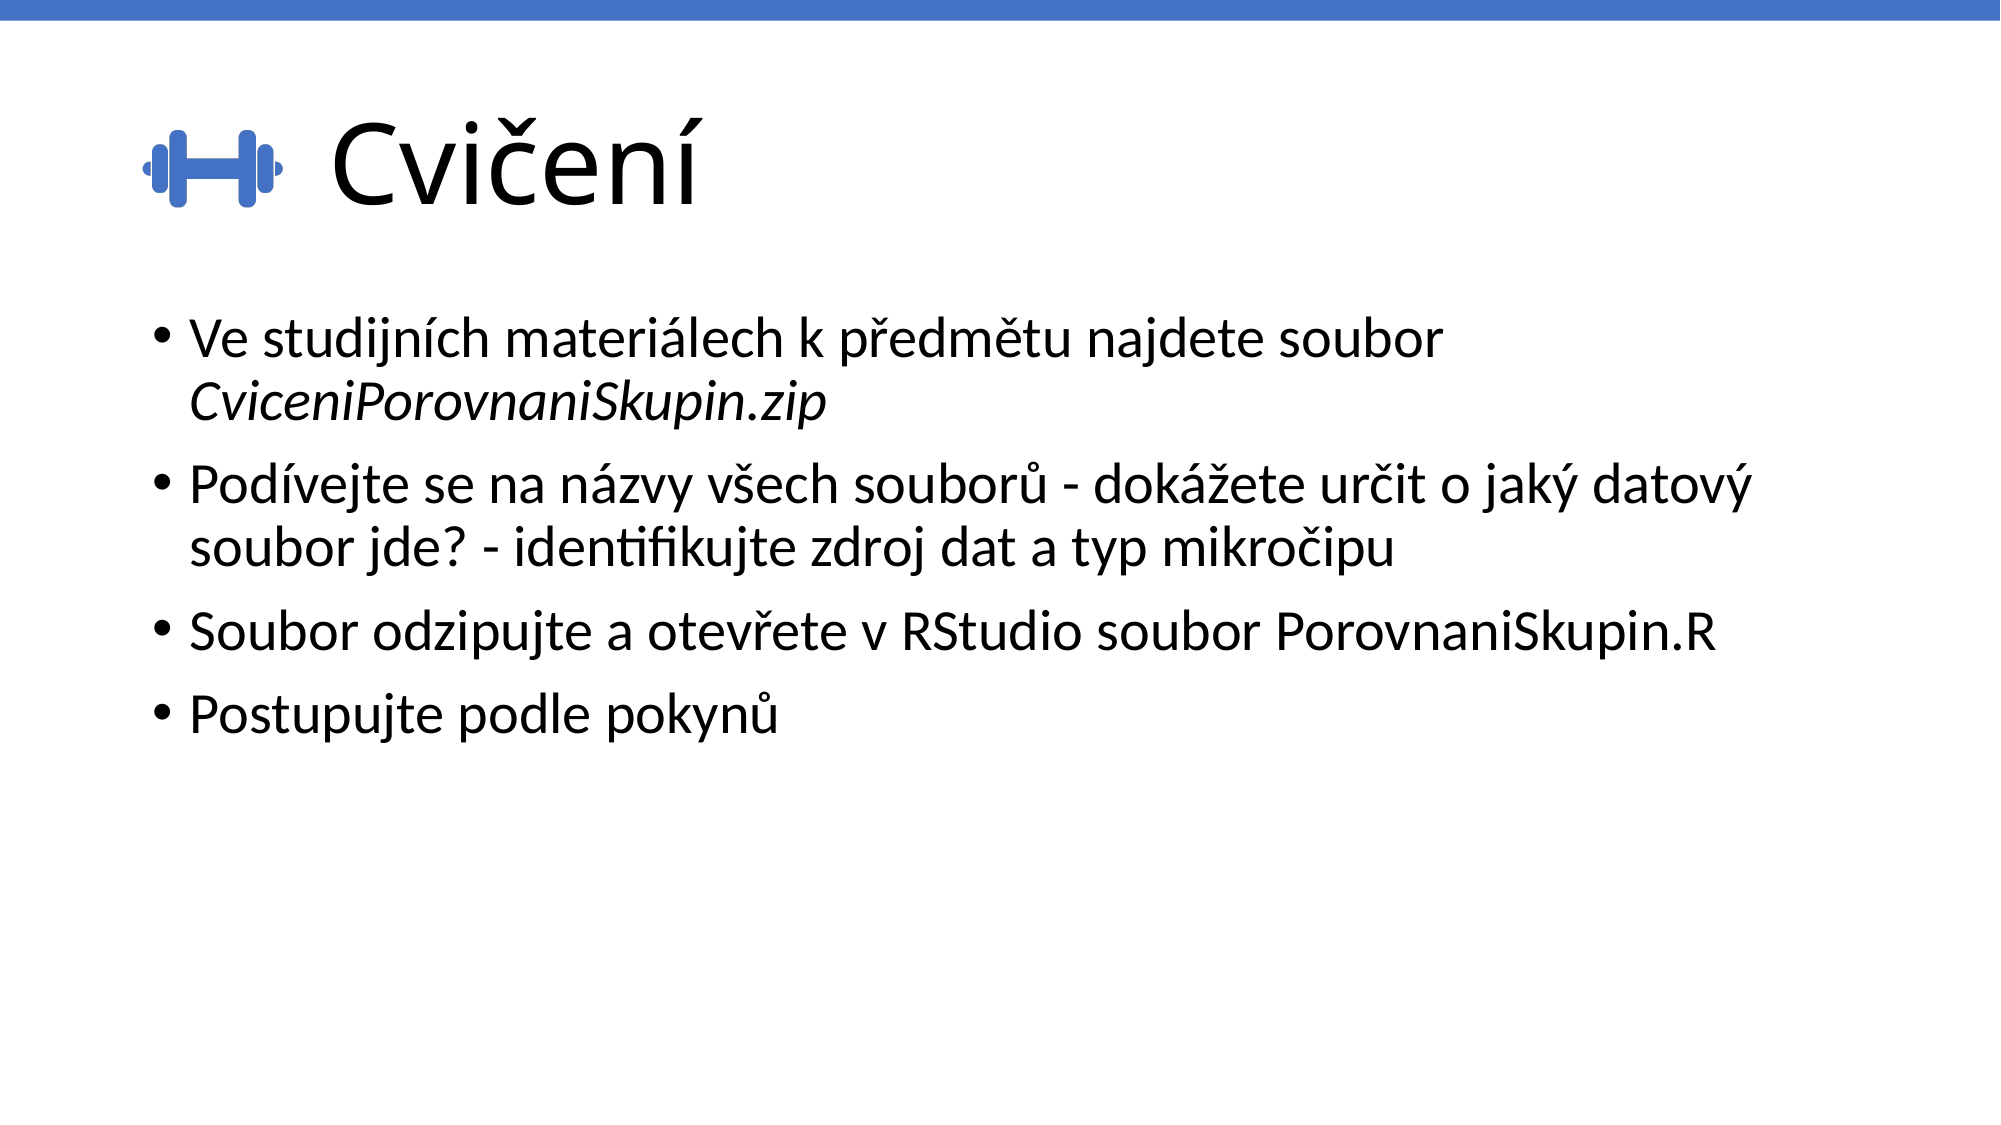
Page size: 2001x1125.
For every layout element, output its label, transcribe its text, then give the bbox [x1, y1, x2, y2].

list Ve studijních materiálech k předmětu najdete soubor CviceniPorovnaniSkupin.zip Podívejte se na názvy všech souborů - dokážete určit o jaký datový soubor jde? - identifikujte zdroj dat a typ mikročipu Soubor odzipujte a otevřete v RStudio soubor PorovnaniSkupin.R Postupujte podle pokynů [137, 299, 1863, 1014]
text_box [0, 0, 2000, 21]
picture [137, 93, 288, 244]
title Cvičení [313, 59, 1863, 278]
